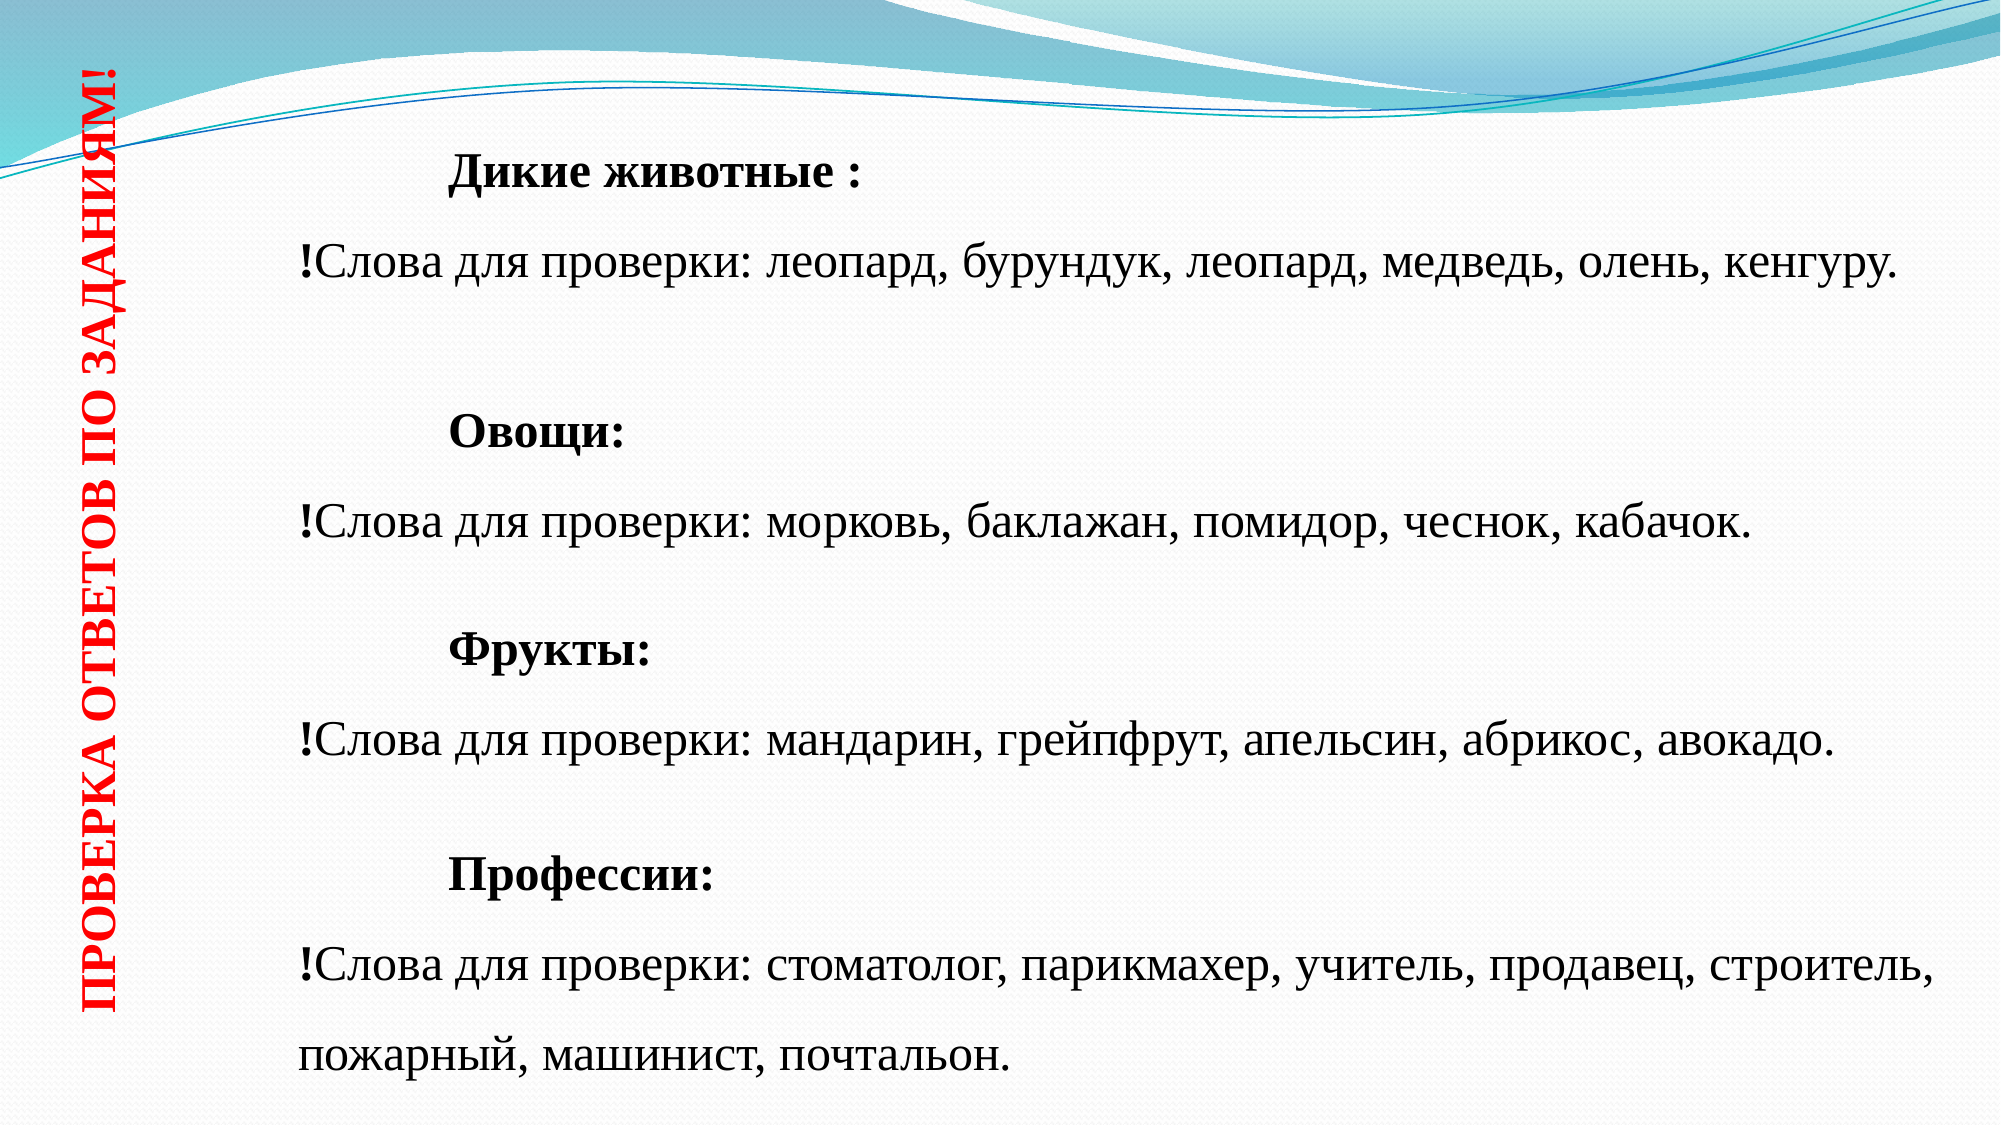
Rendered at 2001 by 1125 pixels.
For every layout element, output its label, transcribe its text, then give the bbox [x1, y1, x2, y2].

text_box Профессии: !Слова для проверки: стоматолог, парикмахер, учитель, продавец, строитель, пожарный, машинист, почтальон. [283, 803, 1961, 1089]
text_box Овощи: !Слова для проверки: морковь, баклажан, помидор, чеснок, кабачок. [133, 360, 2000, 556]
text_box ПРОВЕРКА ОТВЕТОВ ПО ЗАДАНИЯМ! [57, 56, 149, 1028]
text_box Фрукты: !Слова для проверки: мандарин, грейпфрут, апельсин, абрикос, авокадо. [133, 578, 1917, 773]
text_box Дикие животные : !Слова для проверки: леопард, бурундук, леопард, медведь, олень, кенгуру. [133, 100, 1961, 296]
